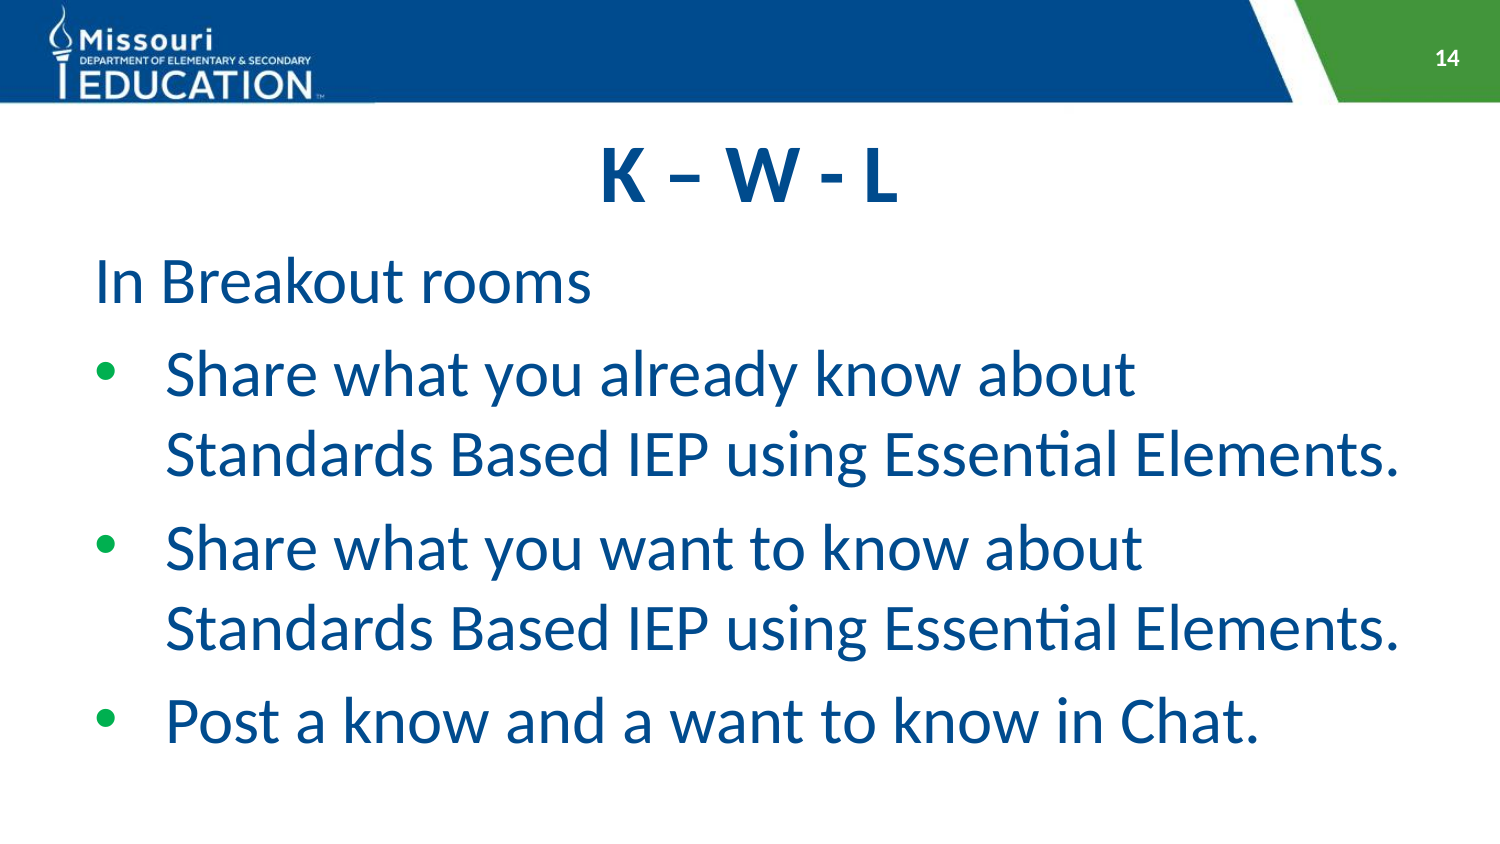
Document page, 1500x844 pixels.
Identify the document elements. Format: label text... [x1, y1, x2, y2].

title K – W - L [24, 103, 1475, 235]
picture [0, 0, 1500, 844]
list In Breakout rooms Share what you already know about Standards Based IEP using Essential Elements. Share what you want to know about Standards Based IEP using Essential Elements. Post a know and a want to know in Chat. [75, 235, 1425, 604]
slide_number 14 [1350, 34, 1475, 80]
